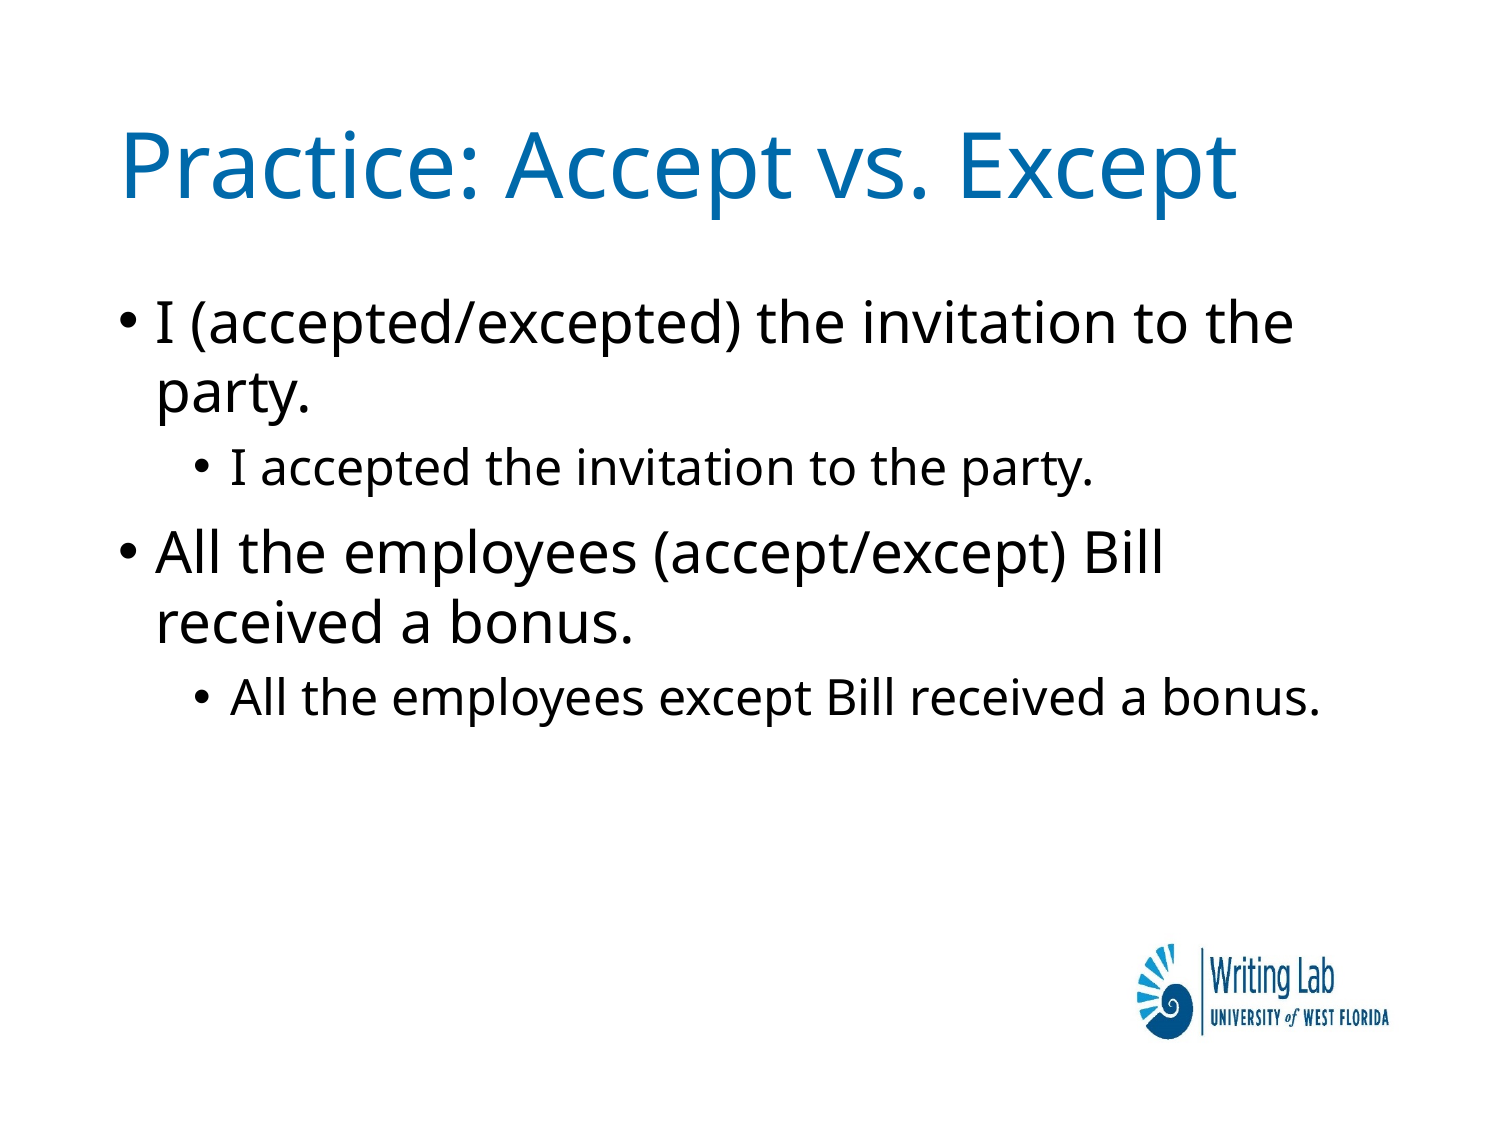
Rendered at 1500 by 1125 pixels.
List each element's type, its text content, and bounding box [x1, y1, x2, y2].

title Practice: Accept vs. Except [103, 59, 1397, 277]
picture [1126, 911, 1408, 1072]
list I (accepted/excepted) the invitation to the party. I accepted the invitation to the party. All the employees (accept/except) Bill received a bonus. All the employees except Bill received a bonus. [103, 277, 1397, 992]
